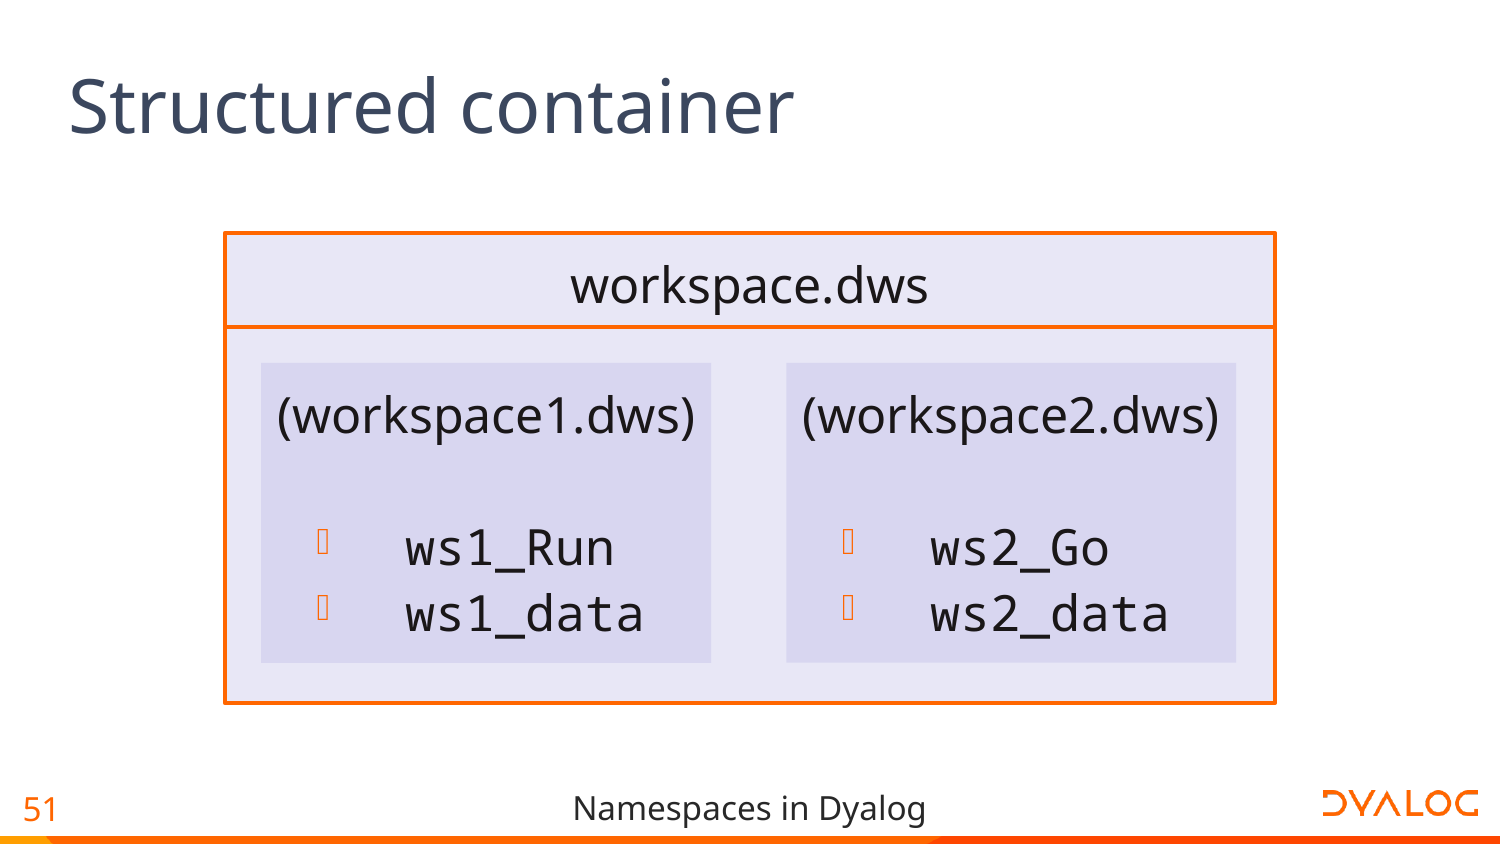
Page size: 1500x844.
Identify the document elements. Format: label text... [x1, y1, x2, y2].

text_box workspace.dws [223, 231, 1277, 705]
text_box (workspace2.dws) ws2_Go ws2_data [784, 361, 1238, 665]
list (workspace1.dws) ws1_Run ws1_data [259, 361, 713, 665]
picture [0, 836, 1500, 844]
picture [1323, 790, 1478, 816]
title Structured container [53, 43, 1203, 157]
